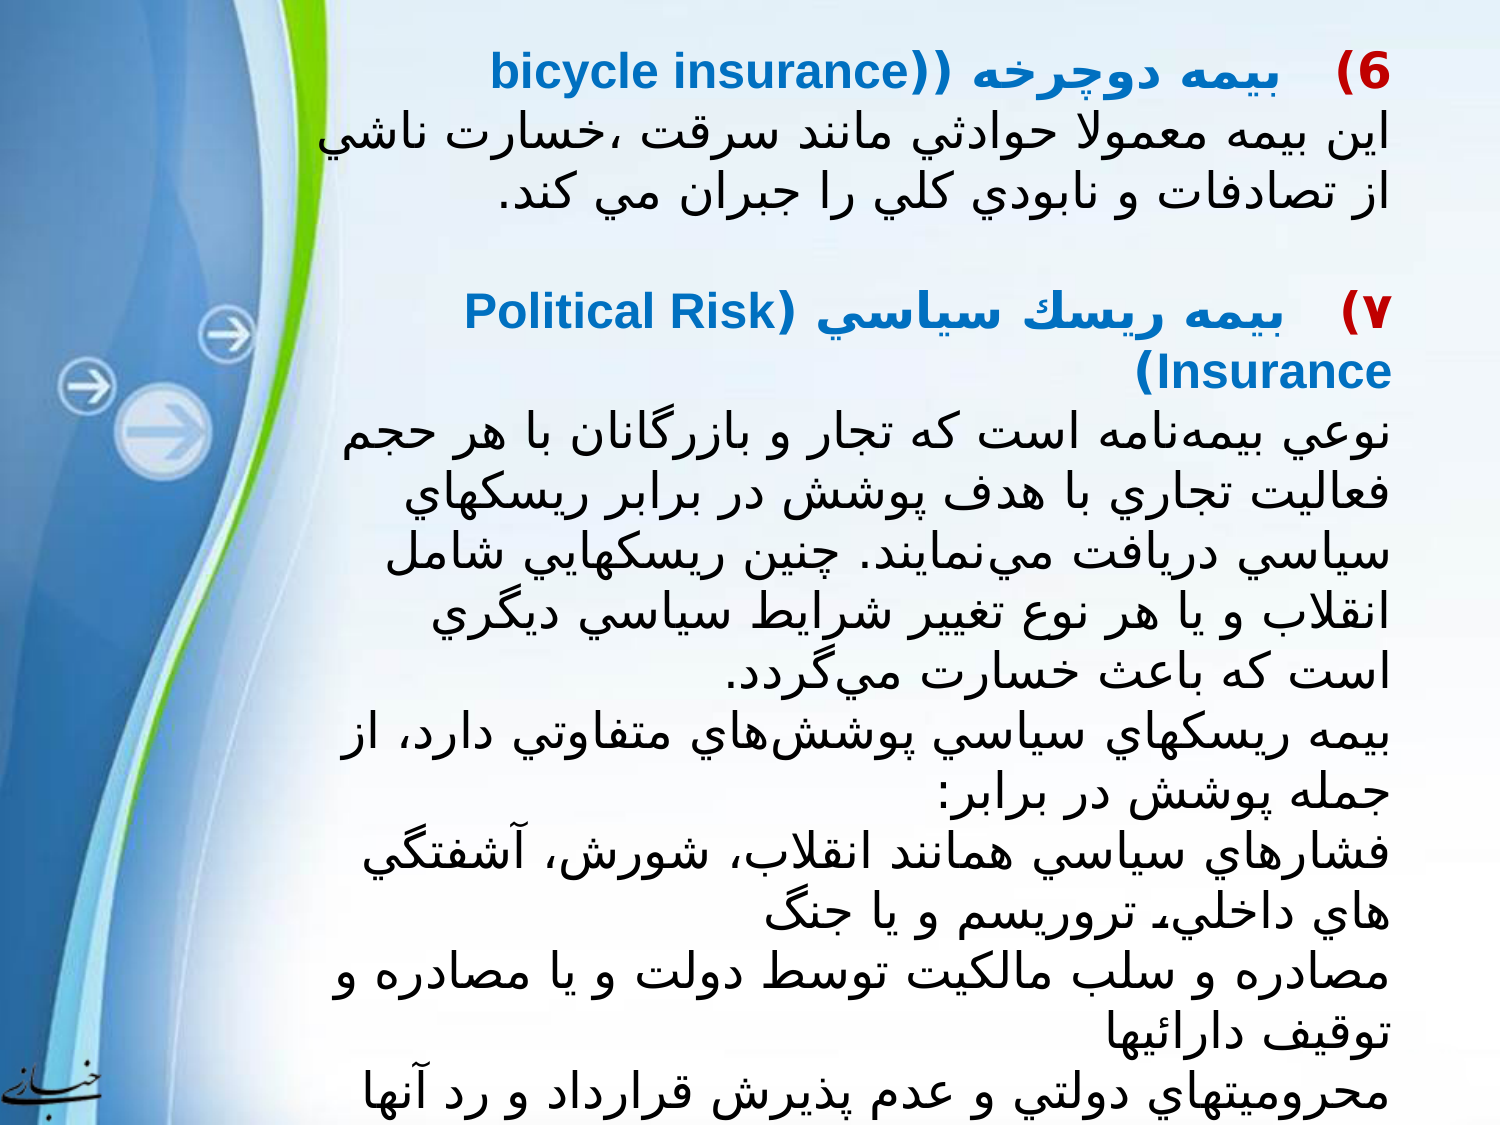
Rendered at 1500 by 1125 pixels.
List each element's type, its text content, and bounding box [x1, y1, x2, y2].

picture [0, 0, 1500, 1125]
text_box 6) بيمه دوچرخه ((bicycle insurance اين بيمه معمولا حوادثي مانند سرقت ،‌خسارت ناشي از تصادفات و نابودي كلي را جبران مي كند. ۷) بيمه ريسك سياسي (Political Risk Insurance) نوعي بيمه‌نامه است كه تجار و بازرگانان با هر حجم فعاليت تجاري با هدف پوشش در برابر ريسكهاي سياسي دريافت مي‌نمايند. چنين ريسكهايي شامل انقلاب و يا هر نوع تغيير شرايط سياسي ديگري است كه باعث خسارت مي‌گردد. بيمه ريسكهاي سياسي پوشش‌هاي متفاوتي دارد، از جمله پوشش در برابر: فشارهاي سياسي همانند انقلاب، شورش، آشفتگي هاي داخلي، تروريسم و يا جنگ مصادره و سلب مالكيت توسط دولت و يا مصادره و توقيف دارائيها محروميتهاي دولتي و عدم پذيرش قرارداد و رد آنها عدم النفع تغيير و نوسان قيمت در برابر ارزهاي رايج خارجي و يا ناتواني در بازپرداخت وجوه [301, 30, 1483, 1125]
